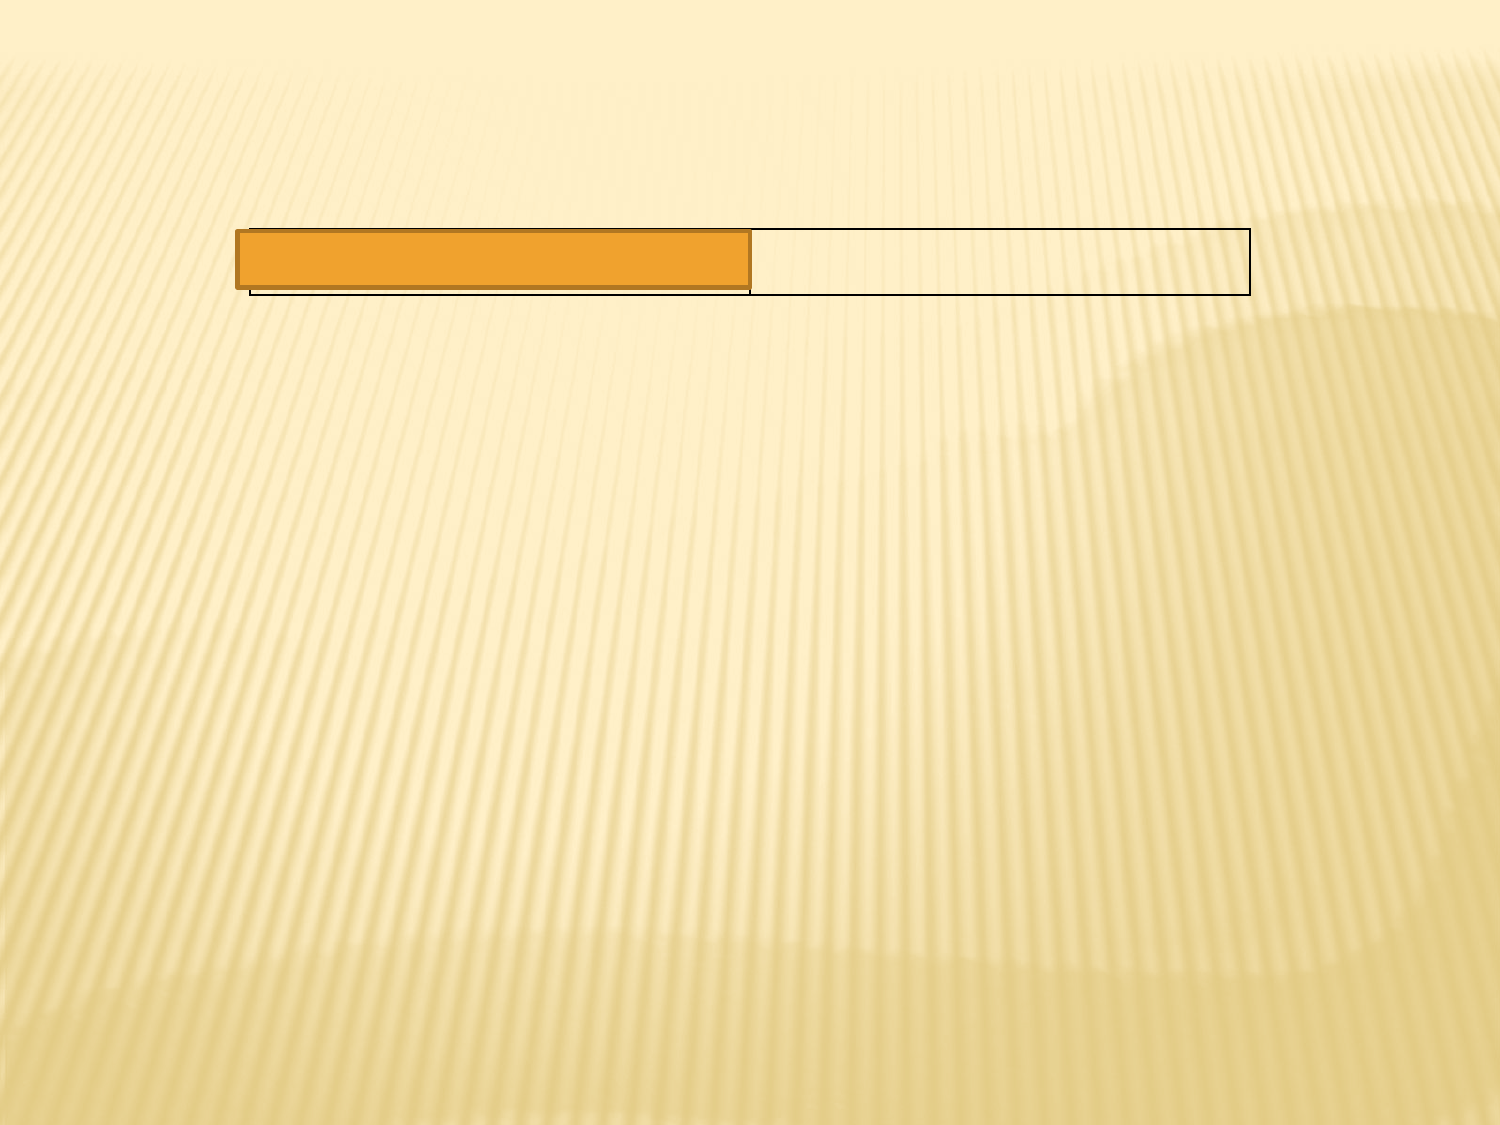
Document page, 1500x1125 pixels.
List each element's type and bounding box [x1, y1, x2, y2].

table_header [251, 290, 749, 294]
table_header [751, 230, 1249, 294]
text_box [235, 229, 752, 290]
